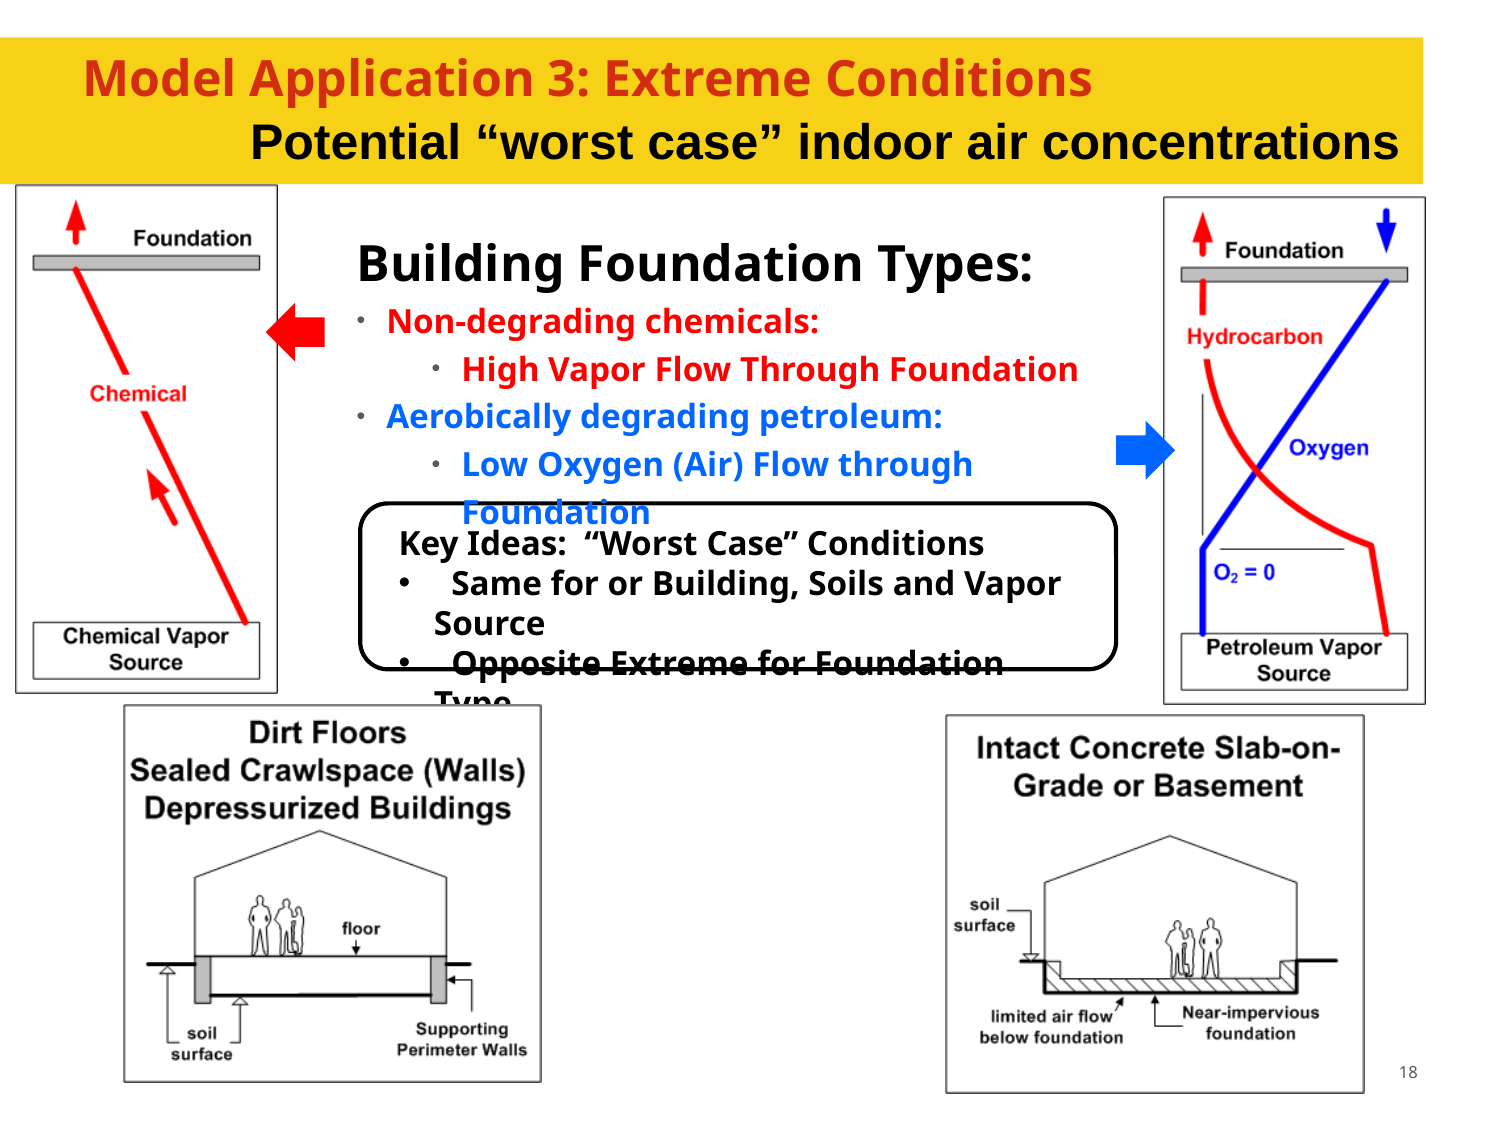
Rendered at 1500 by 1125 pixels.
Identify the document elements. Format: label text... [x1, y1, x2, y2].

text_box [282, 300, 327, 364]
title Model Application 3: Extreme Conditions [81, 46, 1346, 136]
text_box [1114, 418, 1158, 482]
picture [14, 184, 278, 694]
picture [123, 703, 542, 1083]
picture [1163, 196, 1426, 705]
picture [944, 713, 1365, 1095]
text_box Key Ideas: “Worst Case” Conditions Same for or Building, Soils and Vapor Source Opposite Extreme for Foundation Type [383, 668, 1105, 730]
text_box Building Foundation Types: Non-degrading chemicals: High Vapor Flow Through Foundation Aerobically degrading petroleum: Low Oxygen (Air) Flow through Foundation [312, 219, 1152, 492]
text_box Potential “worst case” indoor air concentrations [235, 101, 1416, 177]
text_box [358, 501, 1119, 672]
